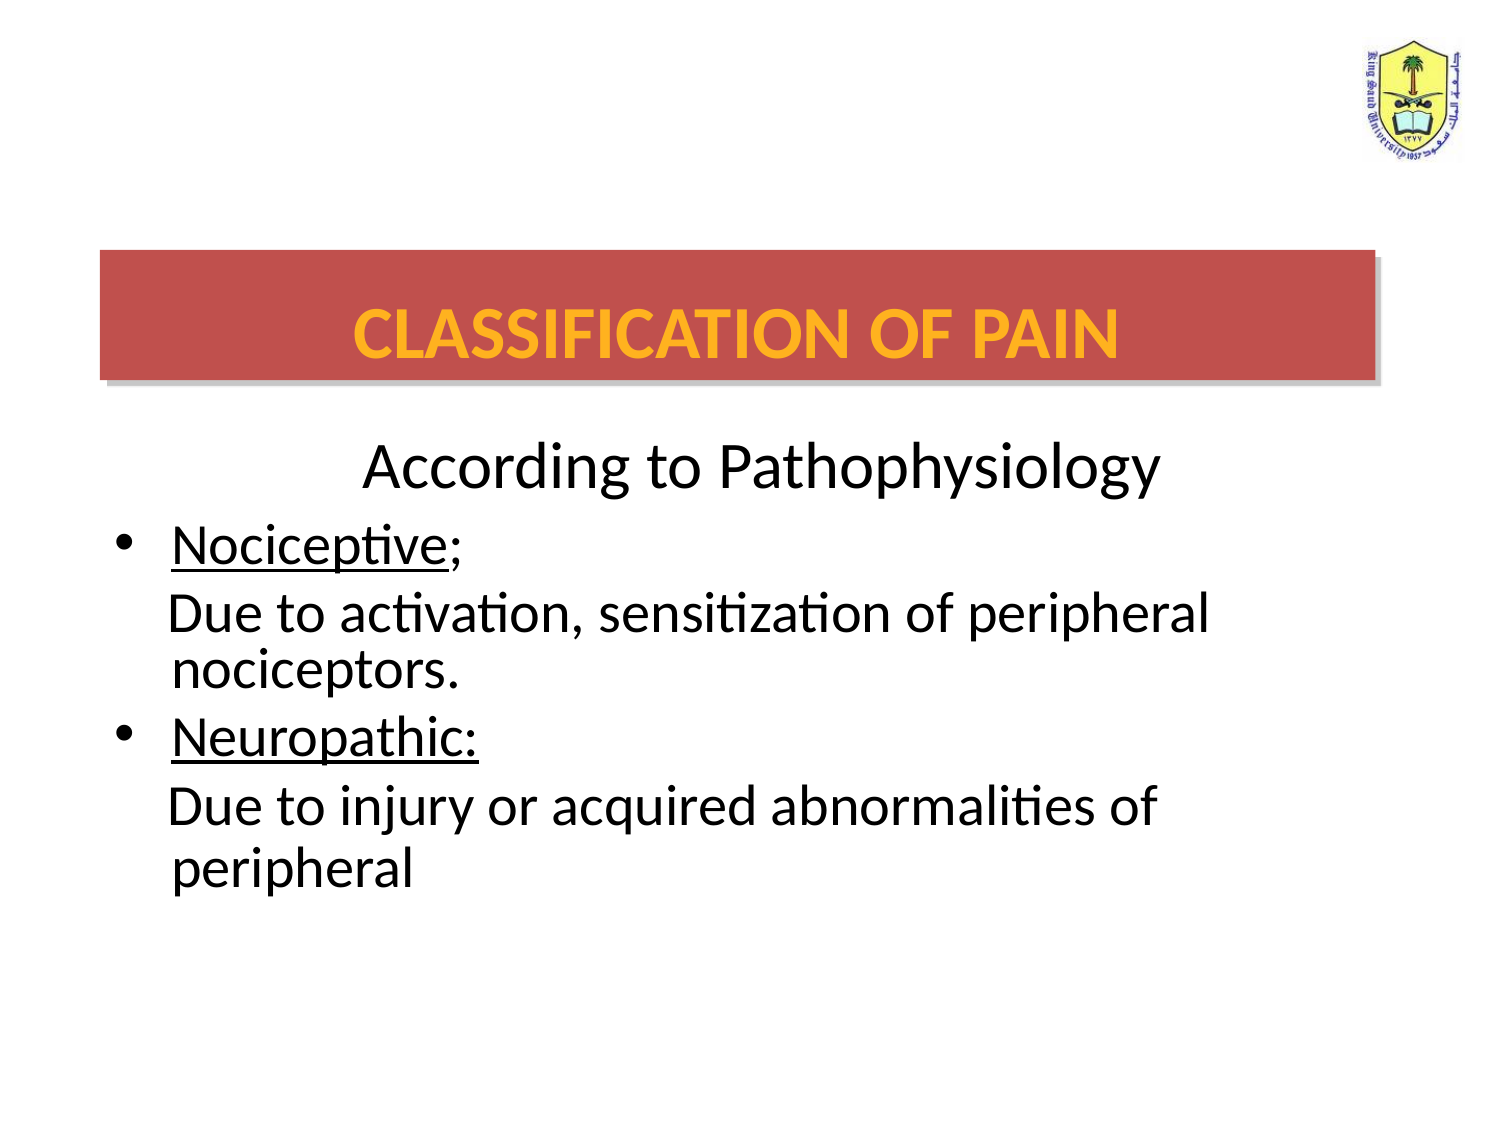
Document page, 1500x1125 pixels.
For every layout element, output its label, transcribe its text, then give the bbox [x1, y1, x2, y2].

list Nociceptive; Due to activation, sensitization of peripheral nociceptors. Neuropathic: Due to injury or acquired abnormalities of peripheral OR central nervous system. [99, 512, 1388, 1075]
text_box CLASSIFICATION OF PAIN [99, 249, 1376, 381]
title According to Pathophysiology [187, 388, 1338, 512]
picture [1362, 37, 1466, 163]
